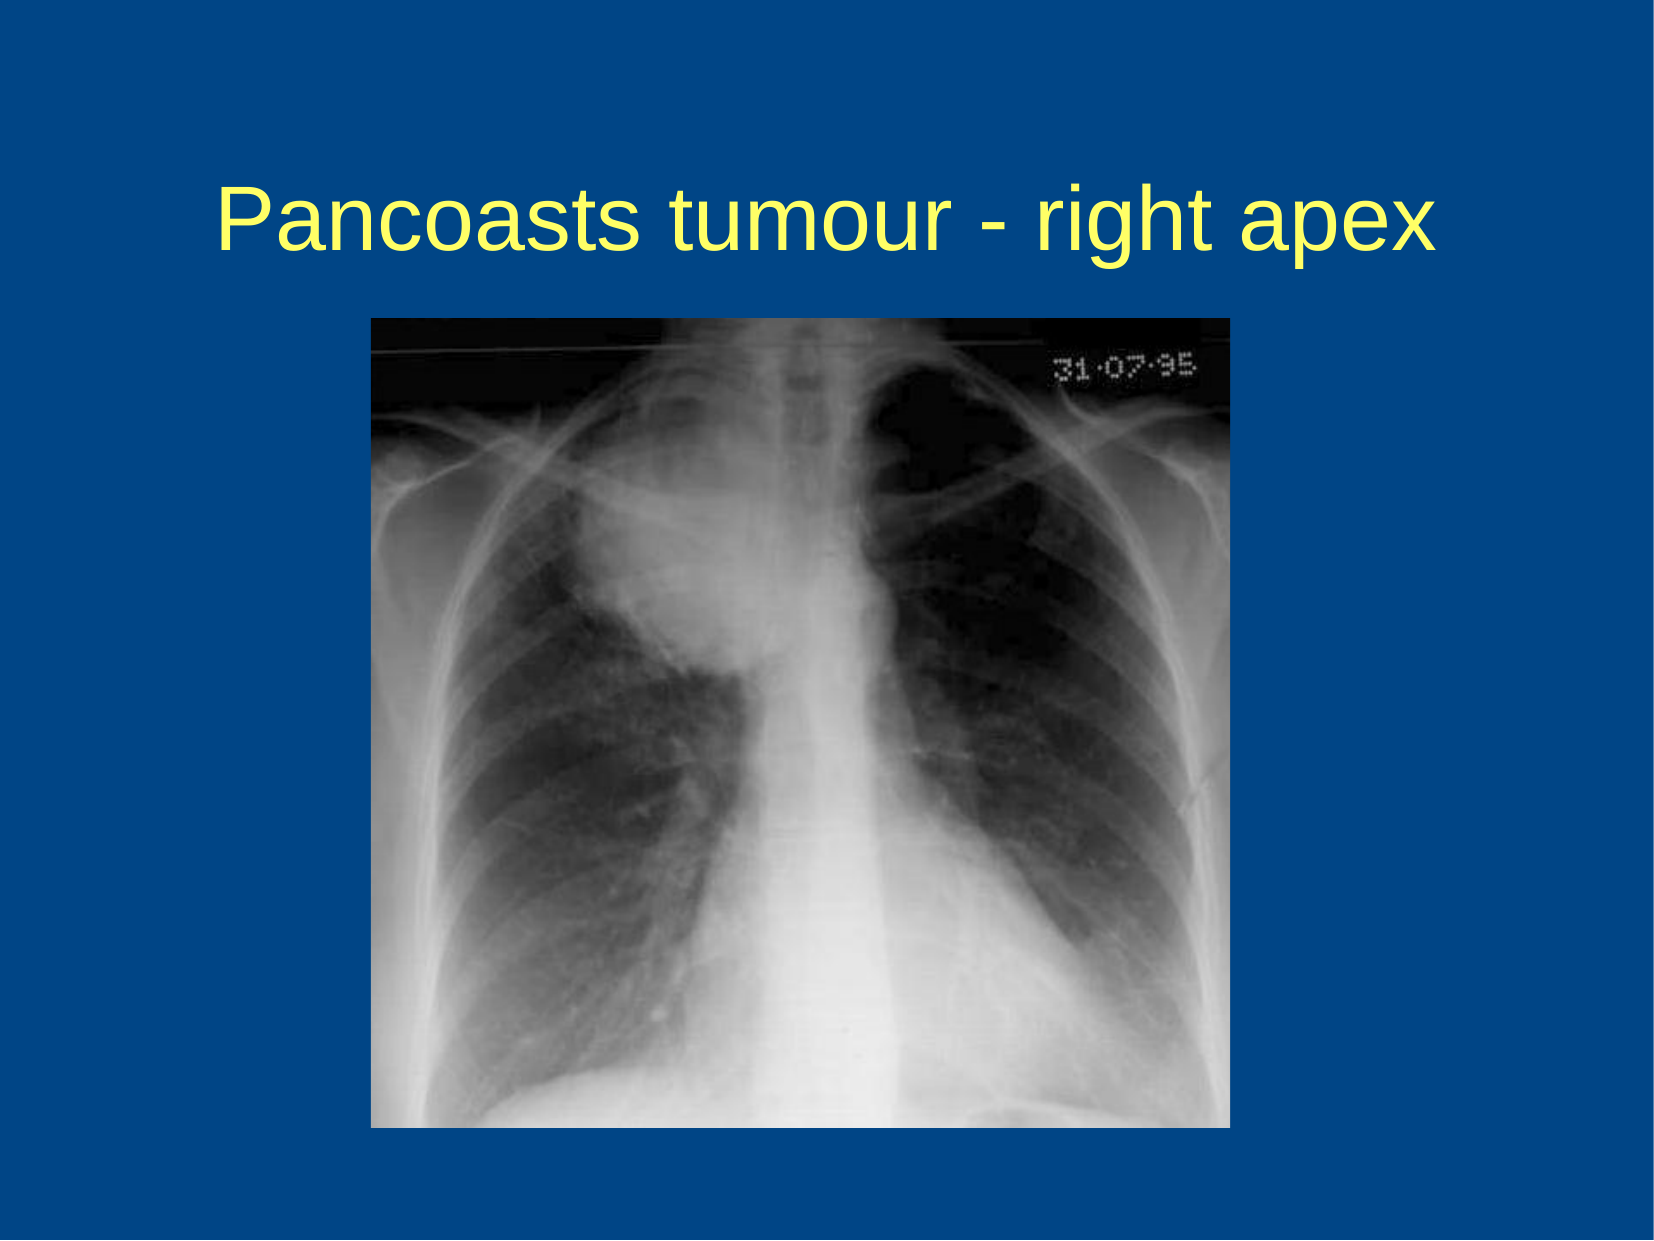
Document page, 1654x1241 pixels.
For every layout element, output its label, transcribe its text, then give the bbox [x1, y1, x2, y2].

picture [370, 318, 1231, 1129]
text_box Pancoasts tumour - right apex [123, 84, 1530, 344]
